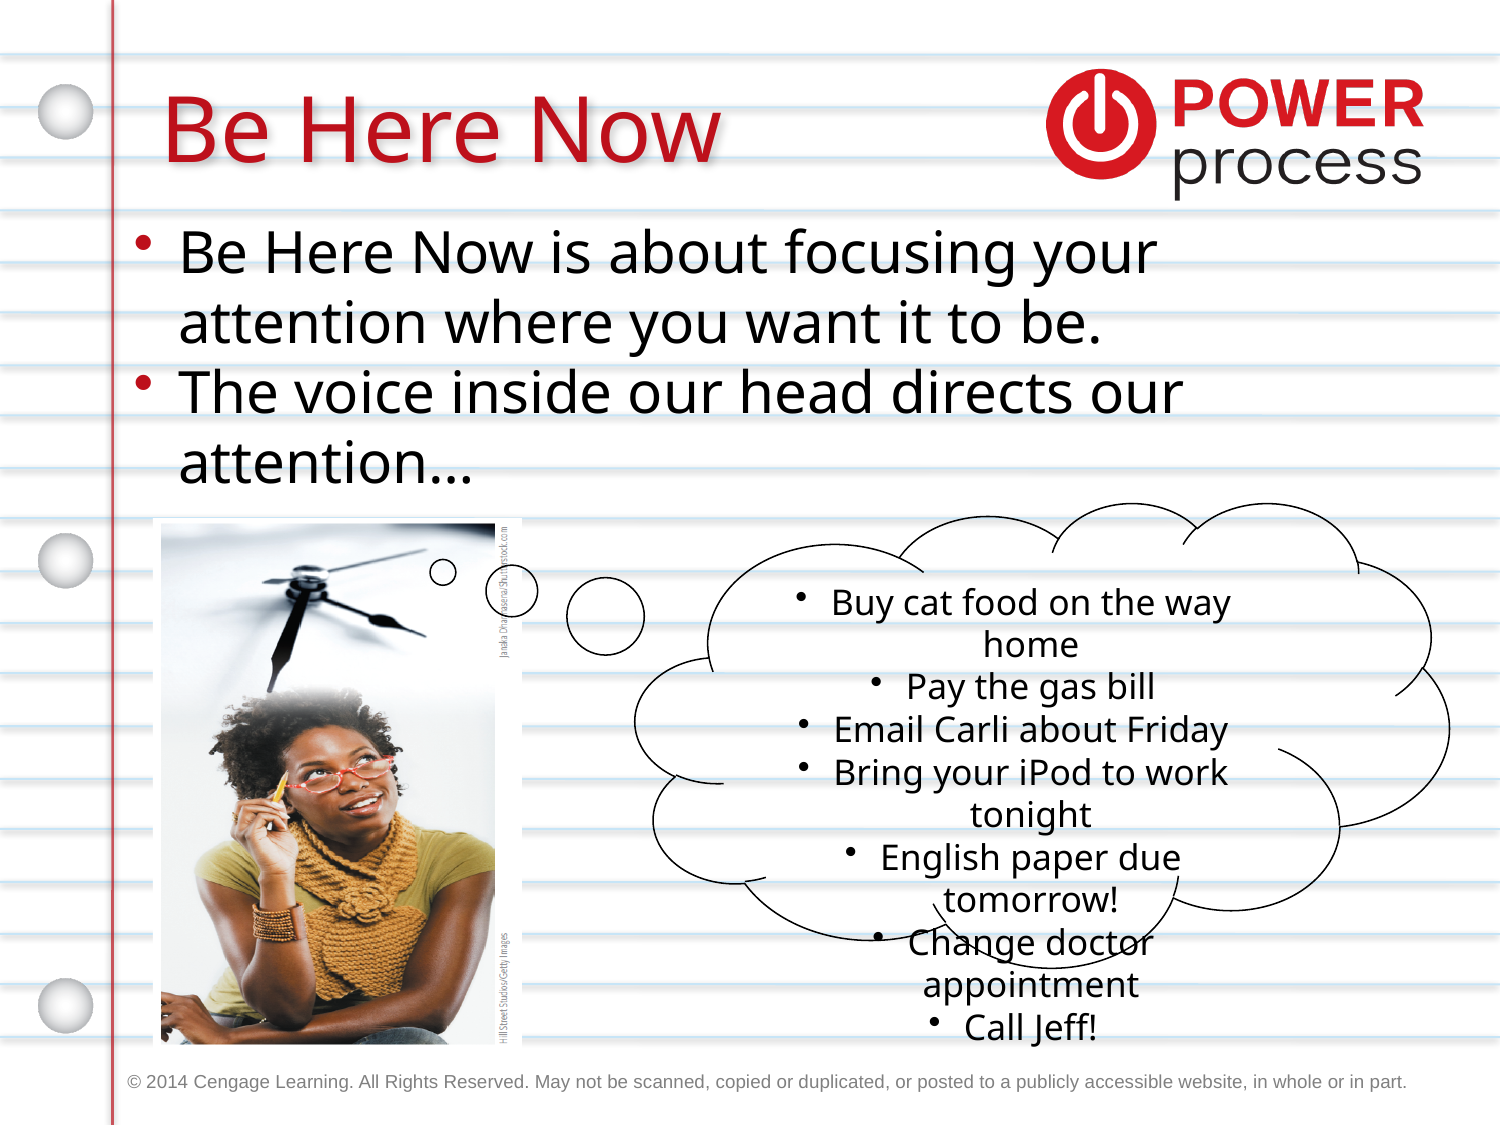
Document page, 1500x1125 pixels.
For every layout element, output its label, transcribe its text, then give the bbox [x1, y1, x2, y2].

picture [22, 74, 111, 155]
list Be Here Now is about focusing your attention where you want it to be. The voice inside our head directs our attention… [118, 207, 1330, 544]
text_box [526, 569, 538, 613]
title Be Here Now [145, 32, 1041, 220]
text_box Buy cat food on the way home Pay the gas bill Email Carli about Friday Bring your iPod to work tonight English paper due tomorrow! Change doctor appointment Call Jeff! [566, 577, 645, 656]
picture [152, 518, 523, 1053]
text_box Buy cat food on the way home Pay the gas bill Email Carli about Friday Bring your iPod to work tonight English paper due tomorrow! Change doctor appointment Call Jeff! [634, 503, 1450, 969]
picture [22, 968, 111, 1049]
picture [1046, 8, 1500, 255]
picture [22, 523, 111, 604]
